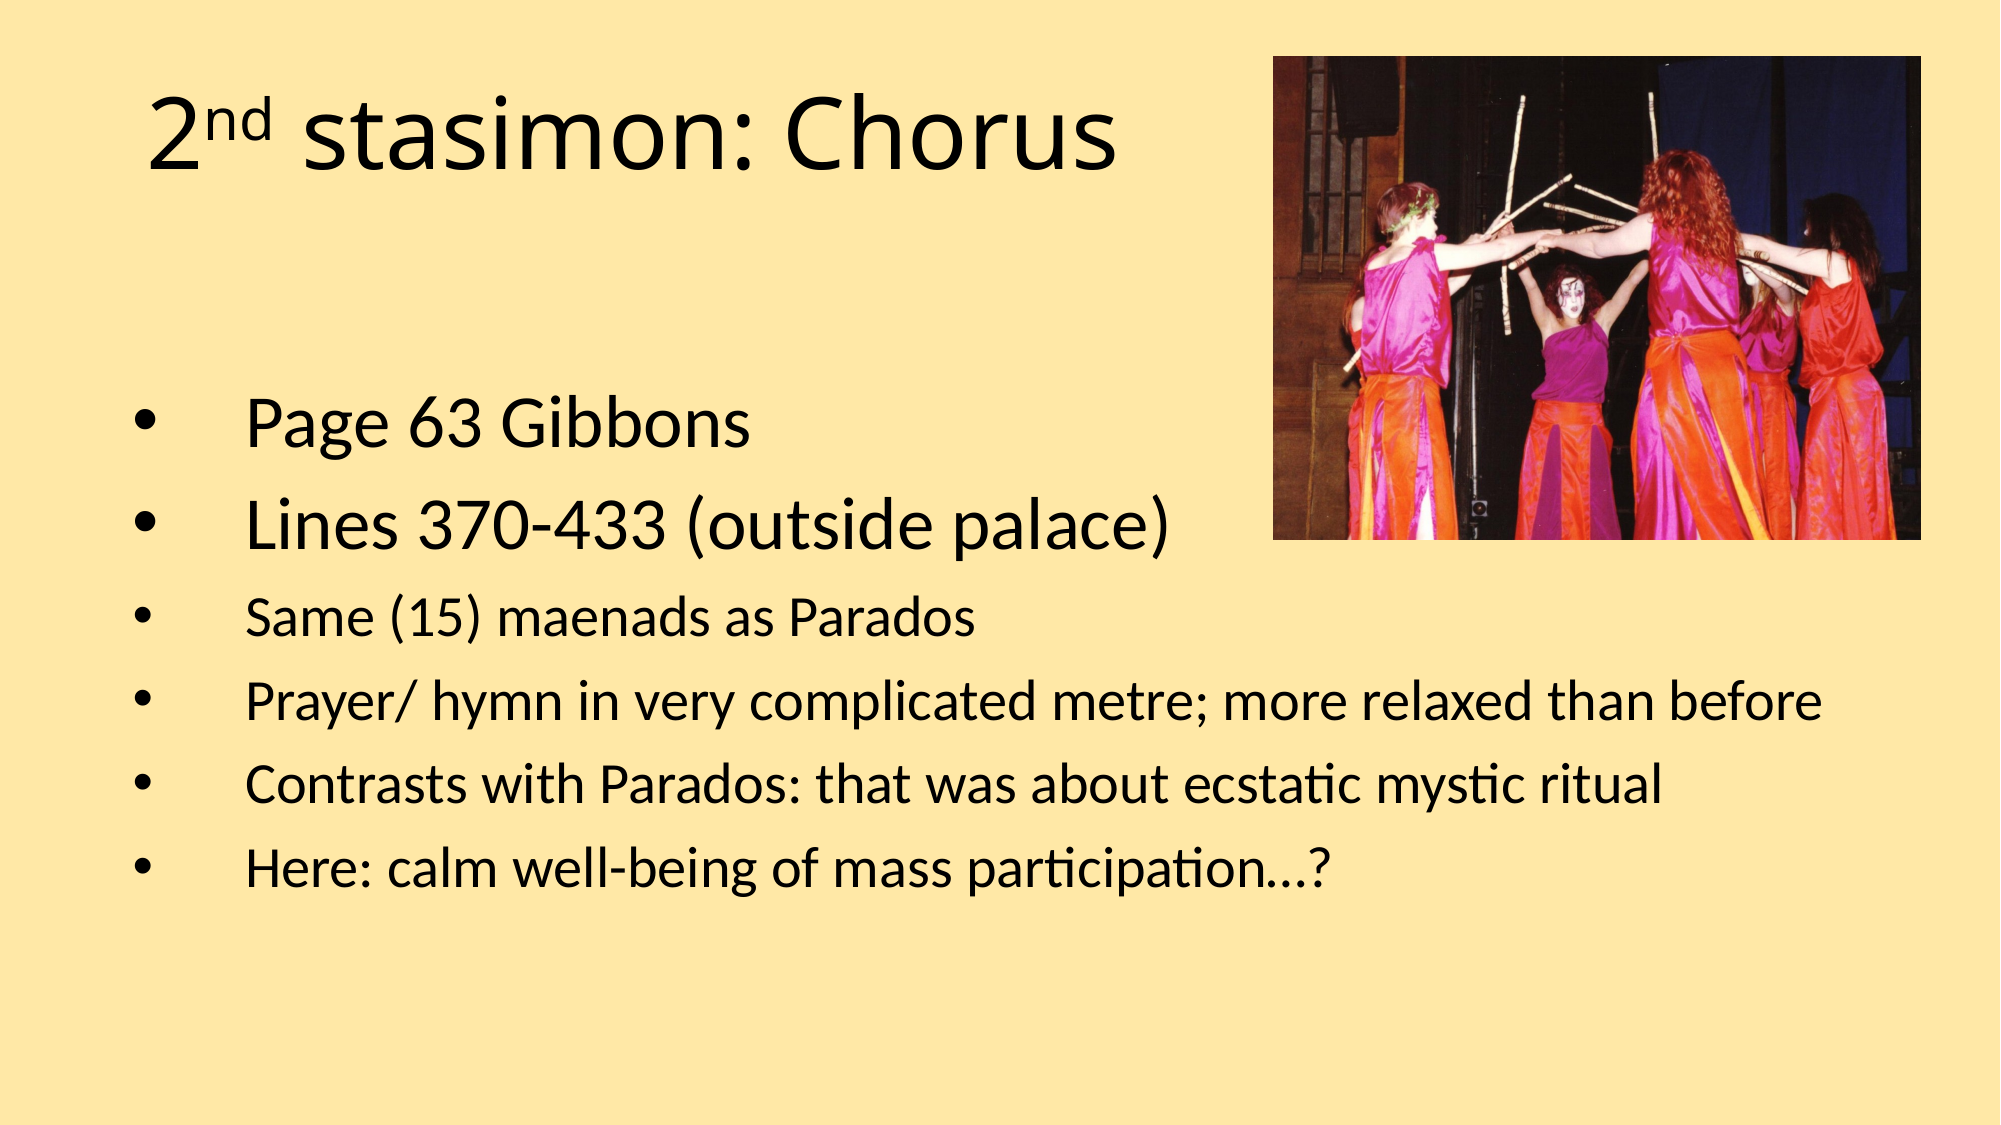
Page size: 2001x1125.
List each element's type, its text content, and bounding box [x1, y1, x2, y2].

picture [1273, 56, 1921, 541]
subtitle Page 63 Gibbons Lines 370-433 (outside palace) Same (15) maenads as Parados Prayer/ hymn in very complicated metre; more relaxed than before Contrasts with Parados: that was about ecstatic mystic ritual Here: calm well-being of mass participation…? [117, 375, 1932, 1087]
title 2nd stasimon: Chorus [30, 75, 1237, 222]
